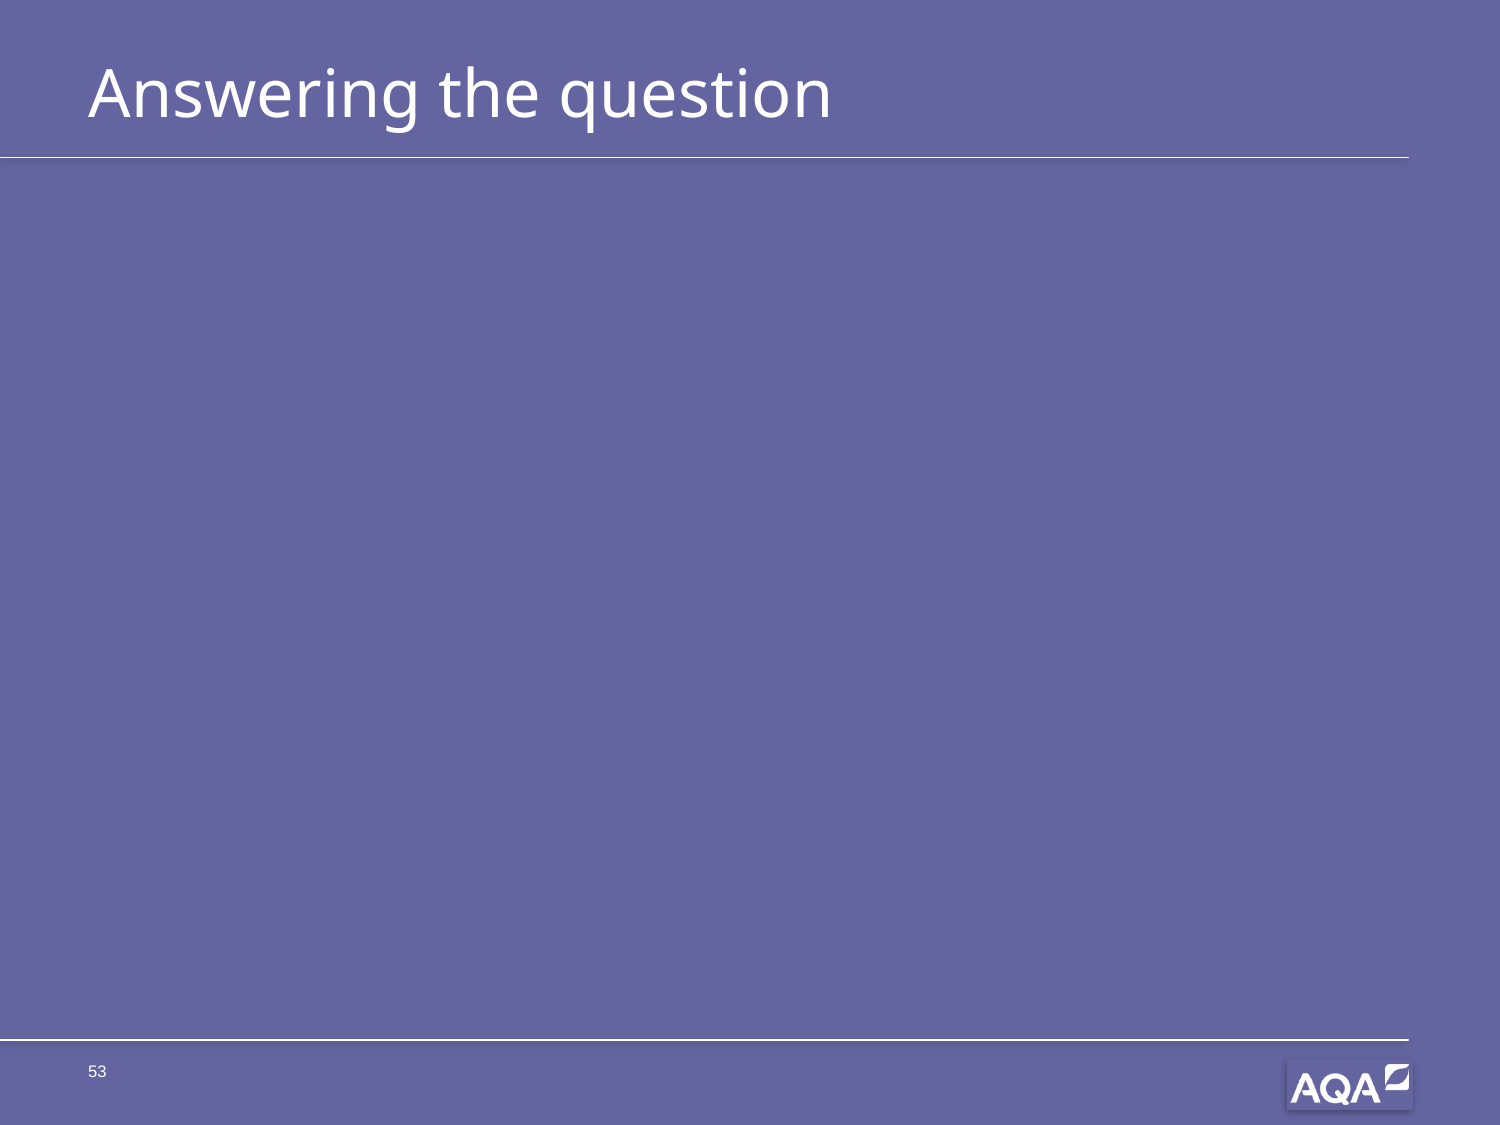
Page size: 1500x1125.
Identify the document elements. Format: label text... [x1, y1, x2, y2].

picture [1290, 1064, 1409, 1105]
text_box 53 [88, 1059, 195, 1100]
title Answering the question [88, 72, 1409, 144]
